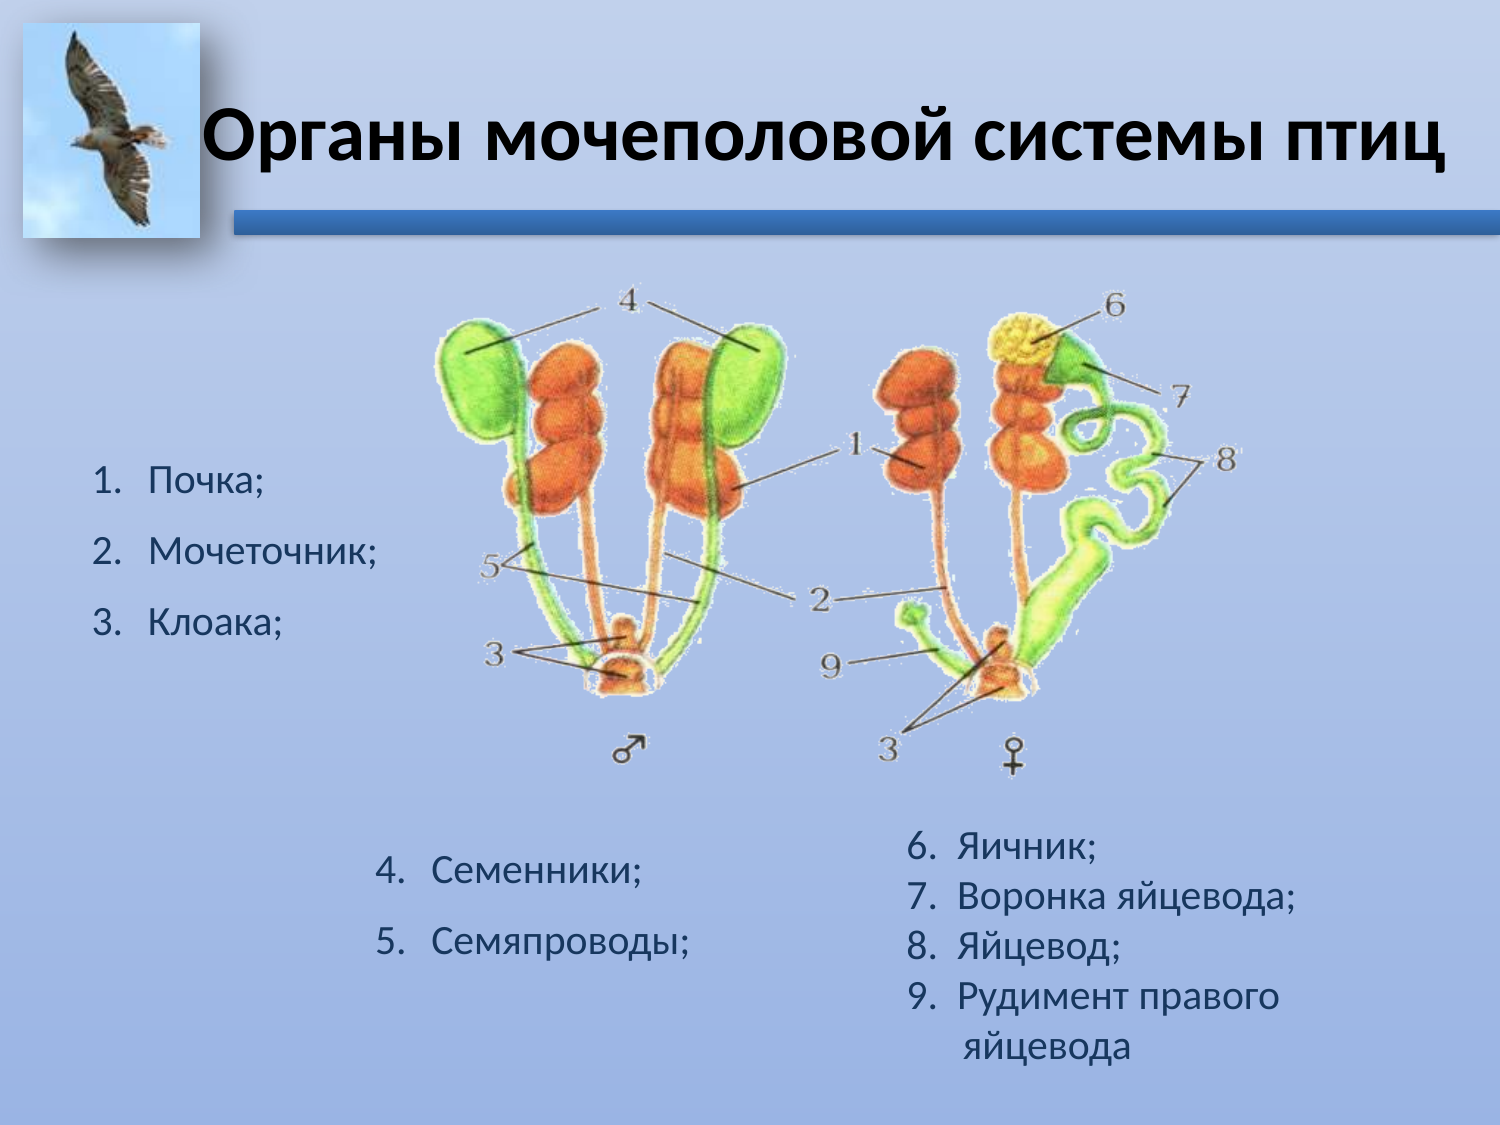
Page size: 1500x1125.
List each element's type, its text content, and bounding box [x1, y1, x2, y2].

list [419, 243, 1247, 788]
text_box Семенники; Семяпроводы; [360, 763, 750, 970]
title Органы мочеполовой системы птиц [150, 35, 1500, 223]
text_box Почка; Мочеточник; Клоака; [76, 444, 408, 651]
picture [23, 23, 200, 238]
text_box 6. Яичник; 7. Воронка яйцевода; 8. Яйцевод; 9. Рудимент правого яйцевода [891, 810, 1353, 1125]
